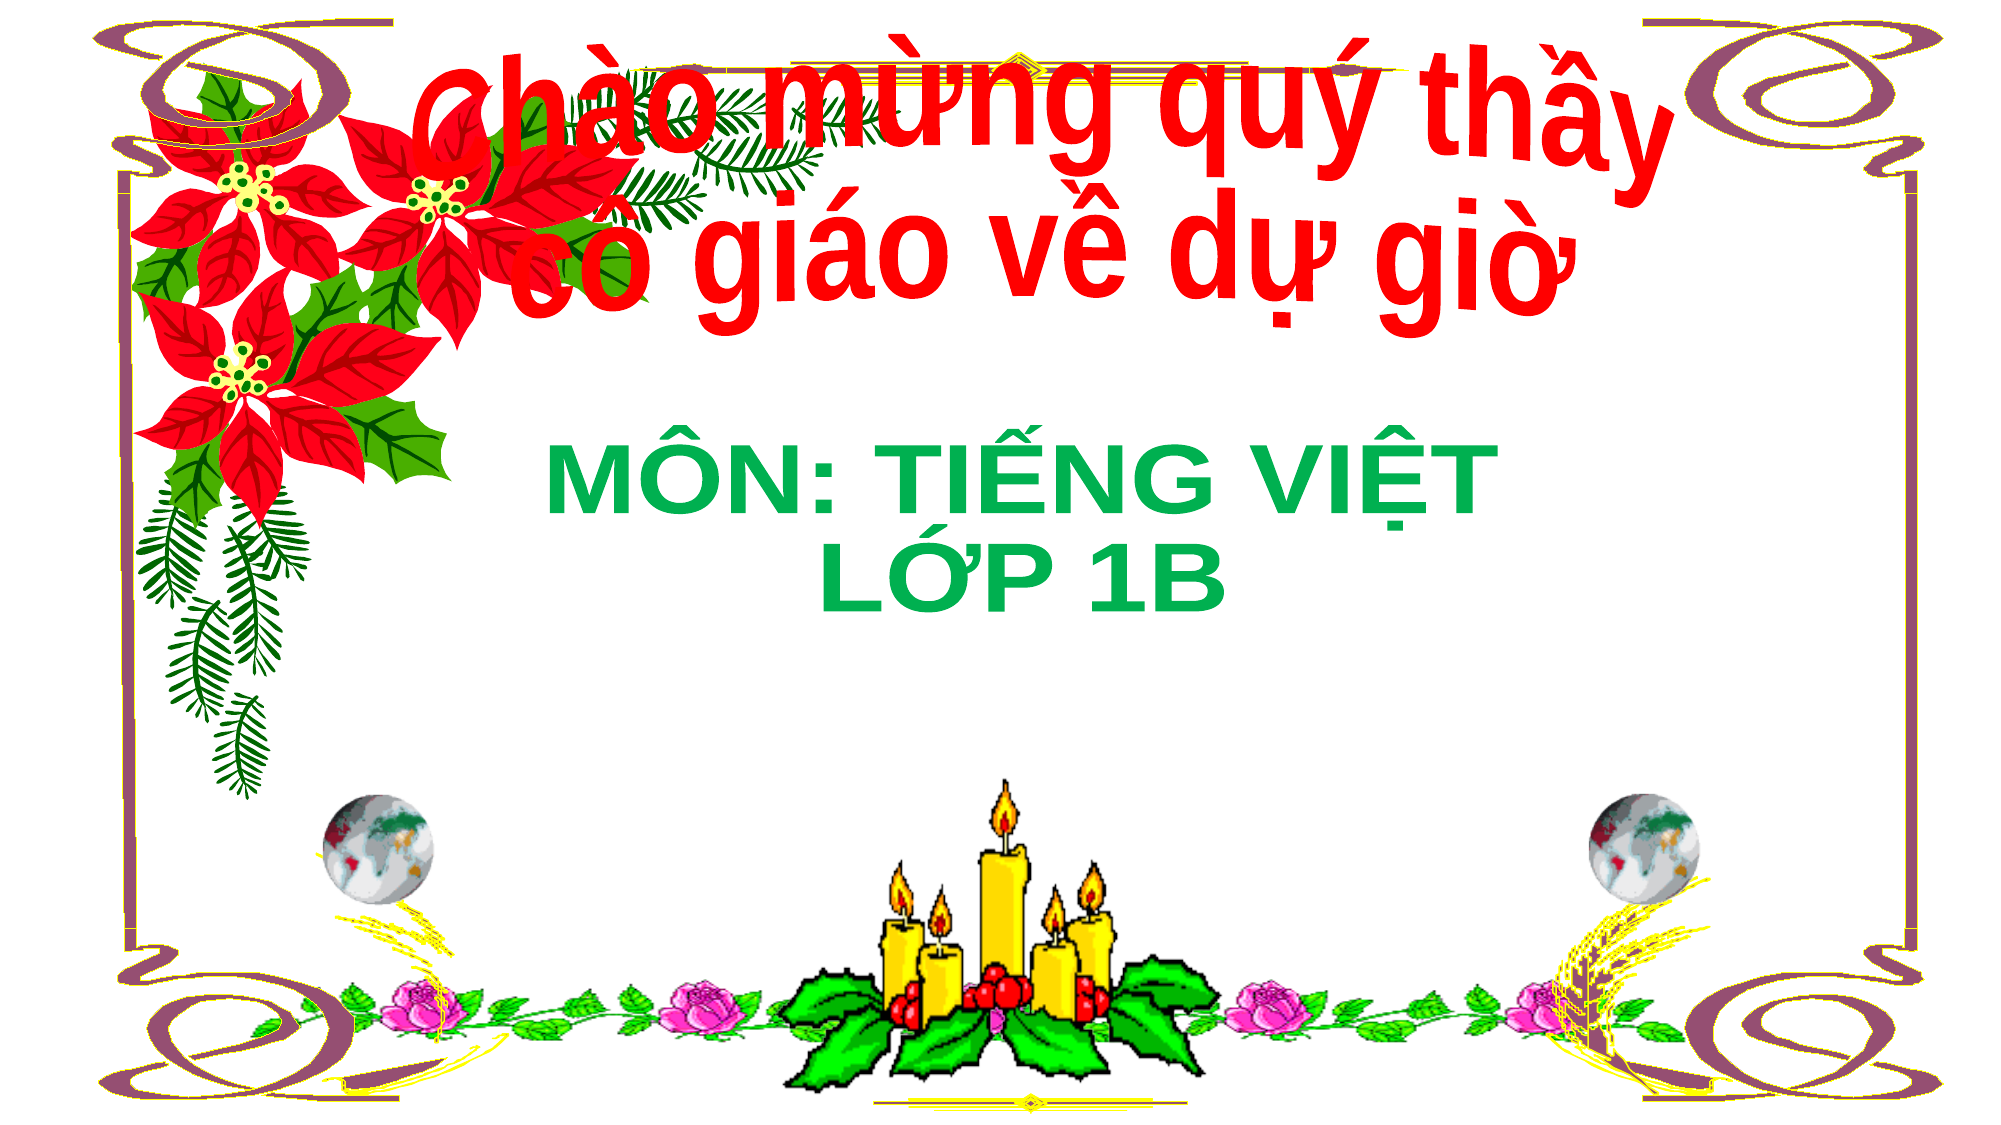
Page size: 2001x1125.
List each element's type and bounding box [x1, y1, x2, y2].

picture [1578, 786, 1712, 911]
picture [774, 774, 1225, 1100]
text_box [92, 18, 1944, 1114]
picture [312, 787, 446, 911]
